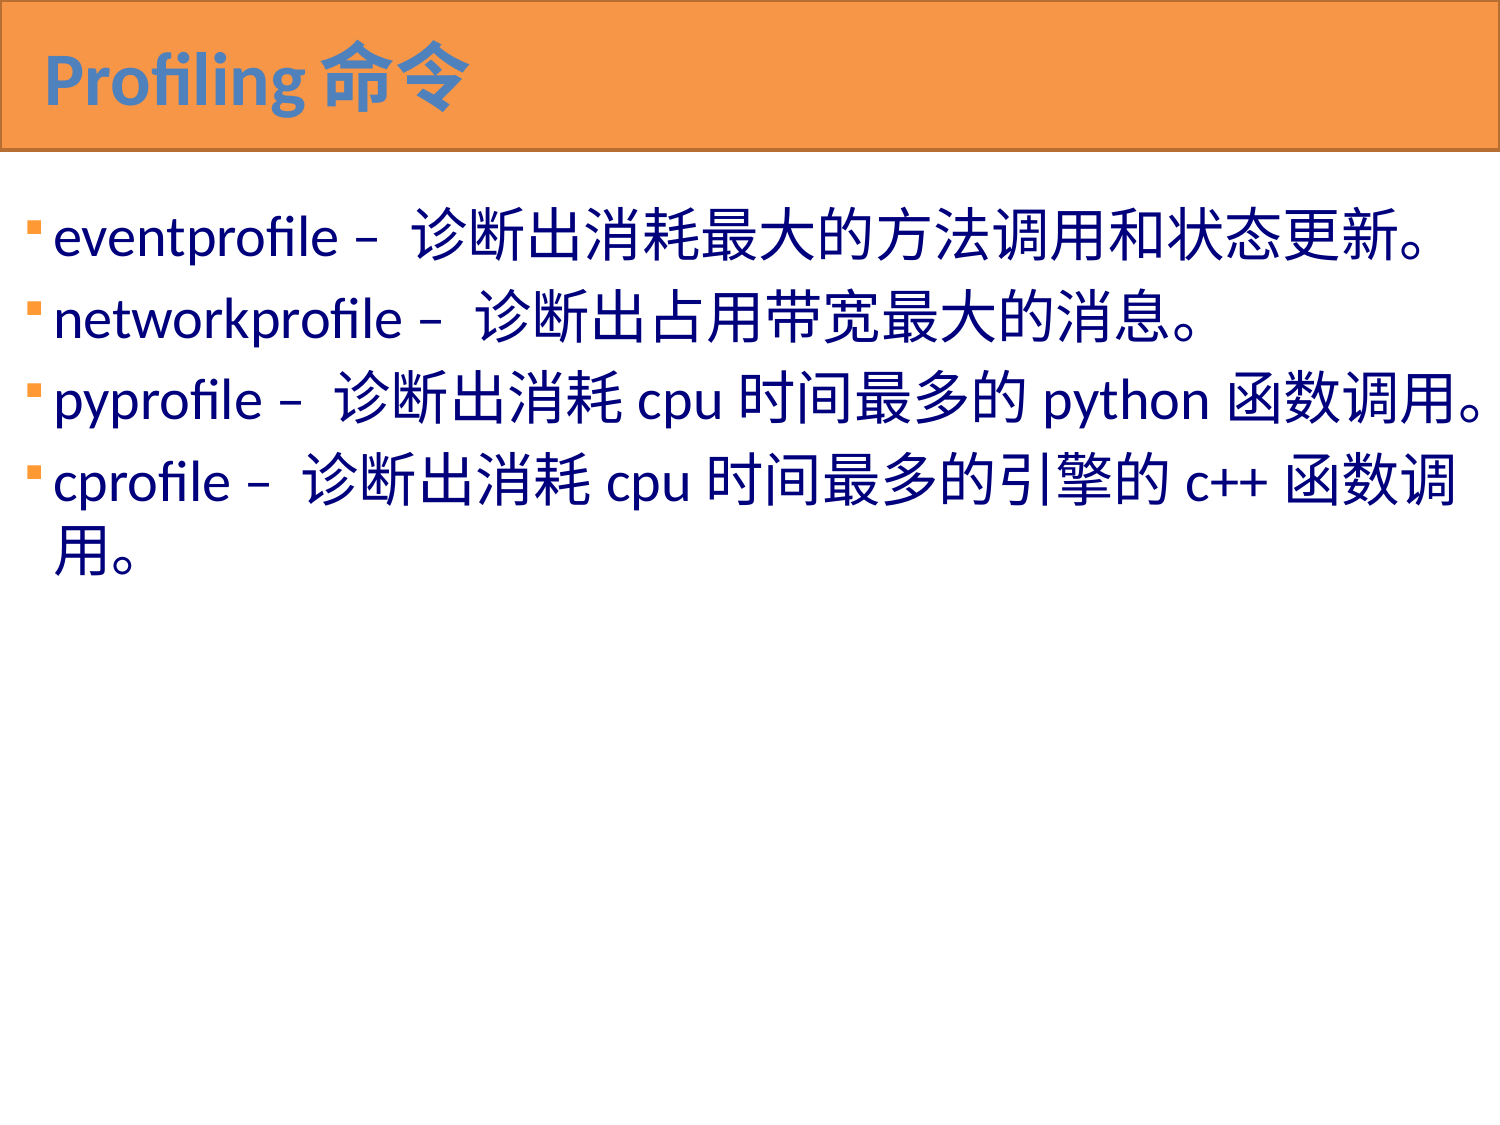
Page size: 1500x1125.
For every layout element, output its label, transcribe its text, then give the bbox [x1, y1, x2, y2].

text_box eventprofile – 诊断出消耗最大的方法调用和状态更新。 networkprofile – 诊断出占用带宽最大的消息。 pyprofile – 诊断出消耗cpu时间最多的python函数调用。 cprofile – 诊断出消耗cpu时间最多的引擎的c++函数调用。 [14, 196, 1500, 1071]
text_box [0, 0, 1500, 152]
title Profiling命令 [29, 21, 1483, 129]
